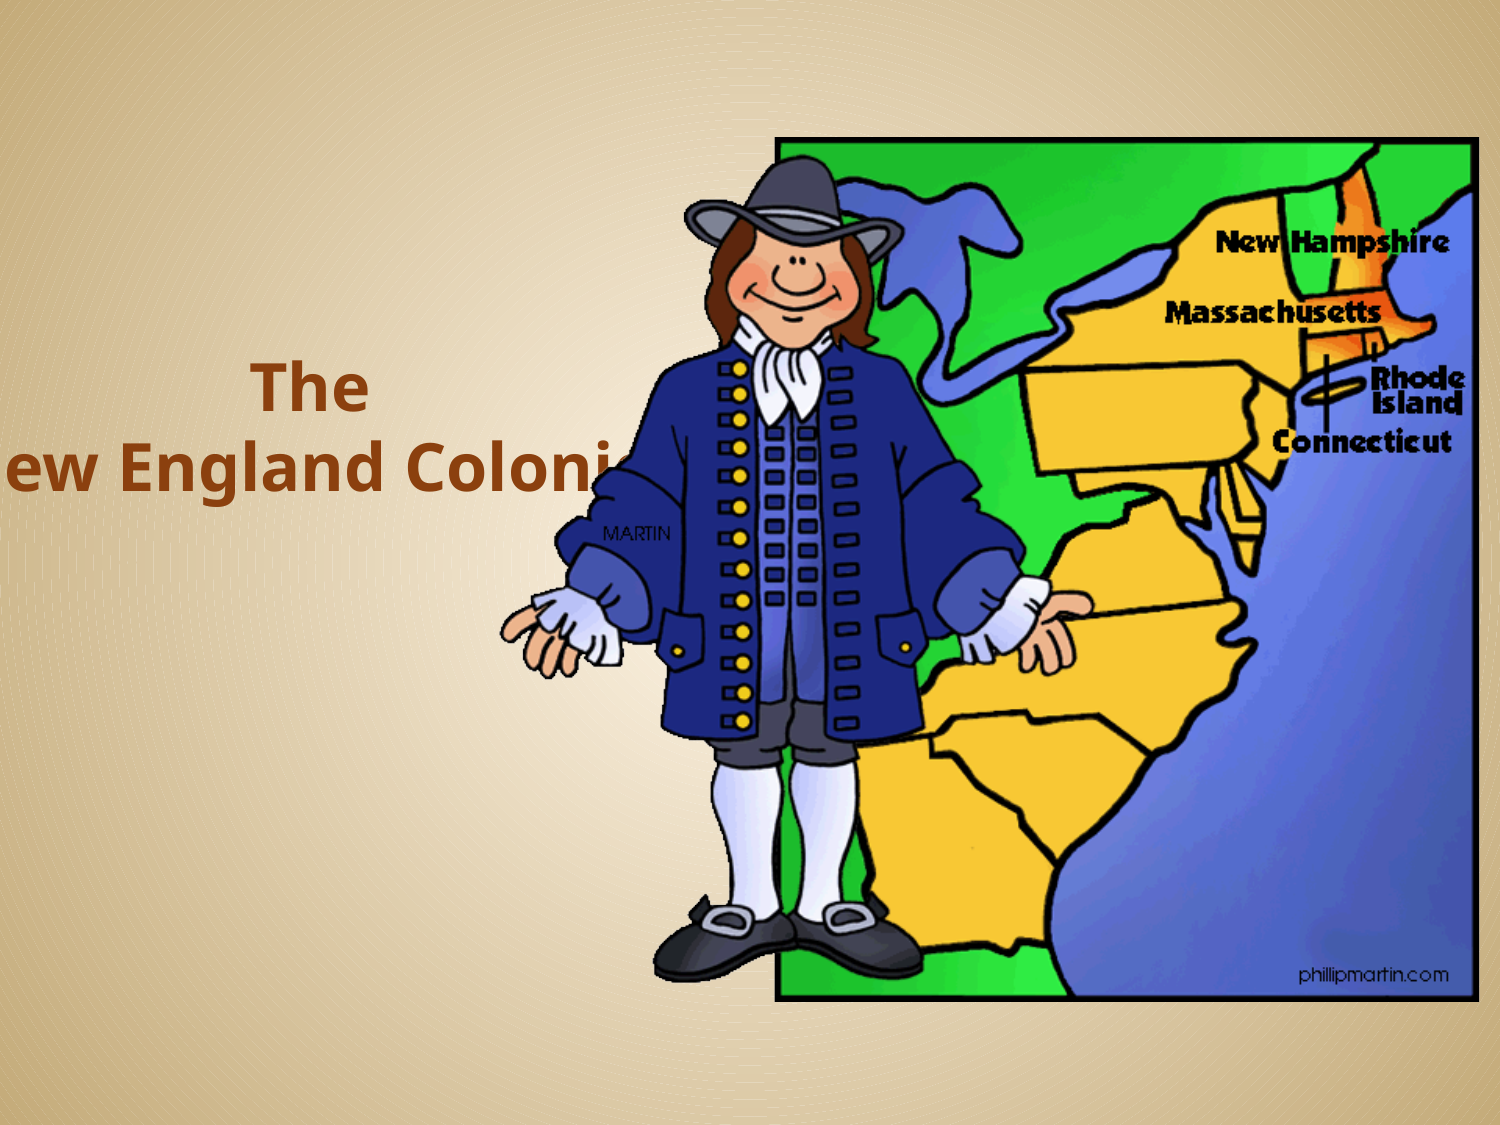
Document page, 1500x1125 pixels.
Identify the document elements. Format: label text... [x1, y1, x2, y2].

picture [487, 137, 1500, 1002]
title The New England Colonies [0, 11, 763, 513]
